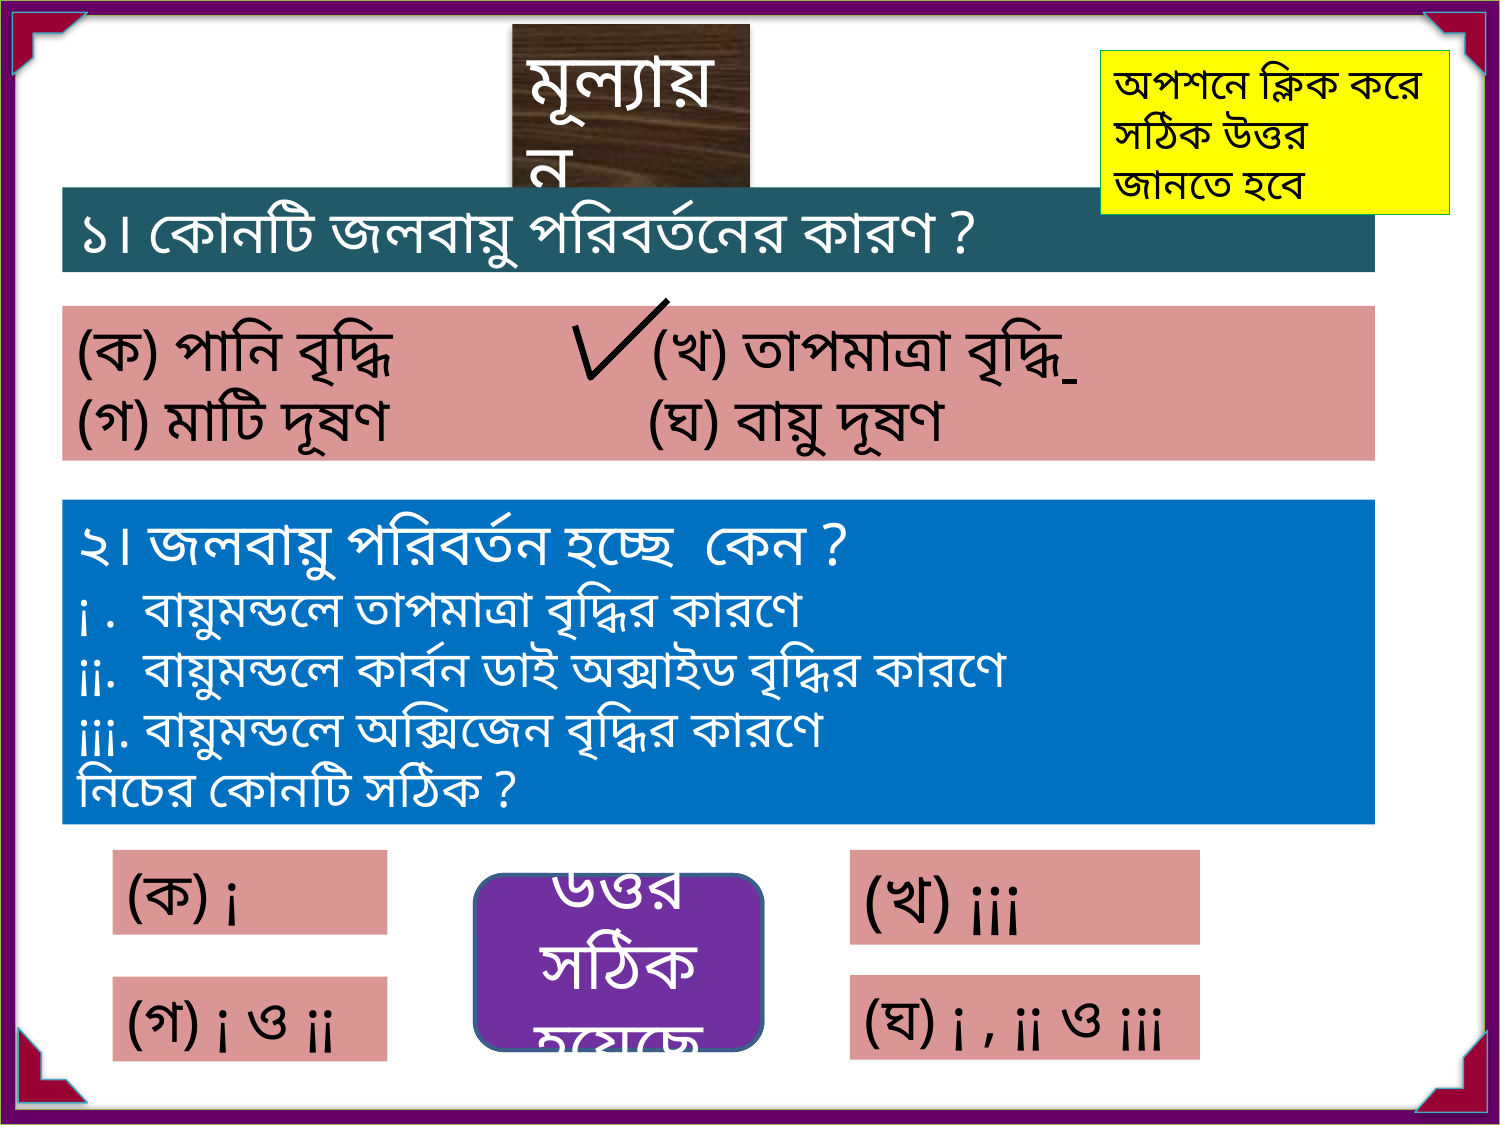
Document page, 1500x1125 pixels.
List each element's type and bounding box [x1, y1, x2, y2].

text_box [0, 0, 1500, 1125]
